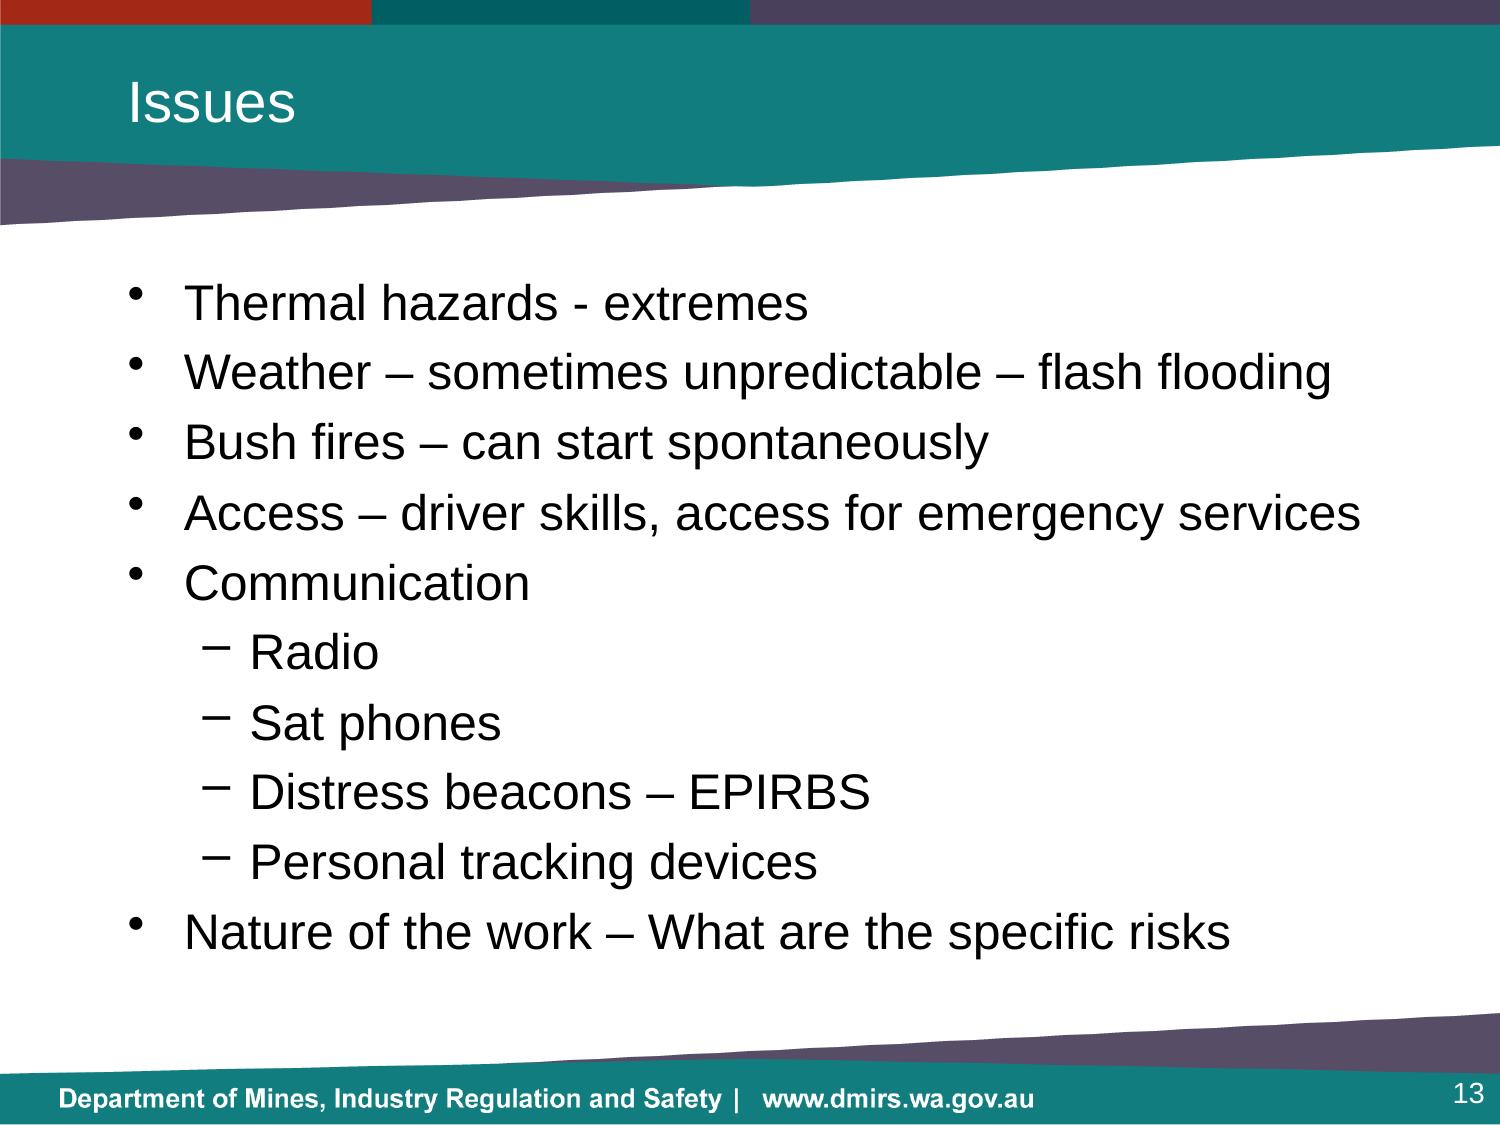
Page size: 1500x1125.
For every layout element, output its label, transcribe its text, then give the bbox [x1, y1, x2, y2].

picture [0, 1013, 1500, 1125]
list Thermal hazards - extremes Weather – sometimes unpredictable – flash flooding Bush fires – can start spontaneously Access – driver skills, access for emergency services Communication Radio Sat phones Distress beacons – EPIRBS Personal tracking devices Nature of the work – What are the specific risks [112, 262, 1388, 1000]
slide_number 13 [1187, 1066, 1500, 1125]
picture [0, 0, 1500, 245]
title Issues [112, 37, 1388, 161]
